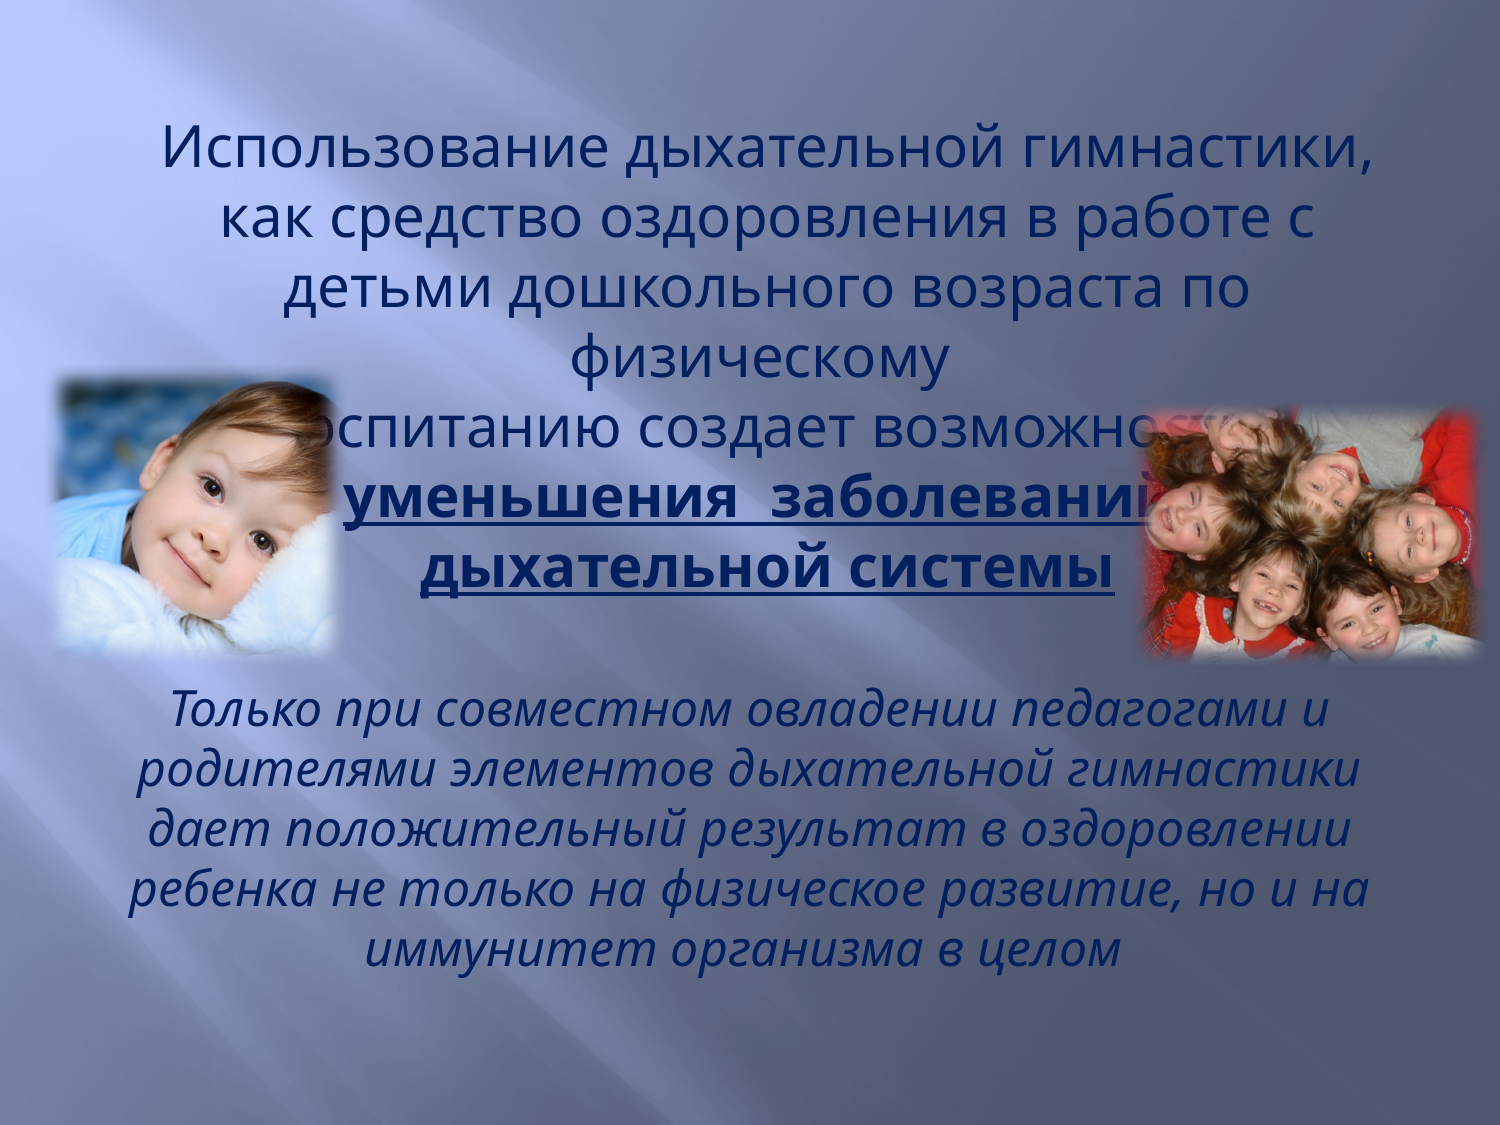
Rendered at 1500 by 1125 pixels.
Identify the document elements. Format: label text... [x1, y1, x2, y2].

text_box Только при совместном овладении педагогами и родителями элементов дыхательной гимнастики дает положительный результат в оздоровлении ребенка не только на физическое развитие, но и на иммунитет организма в целом [112, 668, 1388, 984]
text_box Использование дыхательной гимнастики, как средство оздоровления в работе с детьми дошкольного возраста по физическому воспитанию создает возможность уменьшения заболеваний дыхательной системы [100, 101, 1436, 607]
picture [41, 361, 349, 670]
picture [1127, 396, 1491, 670]
